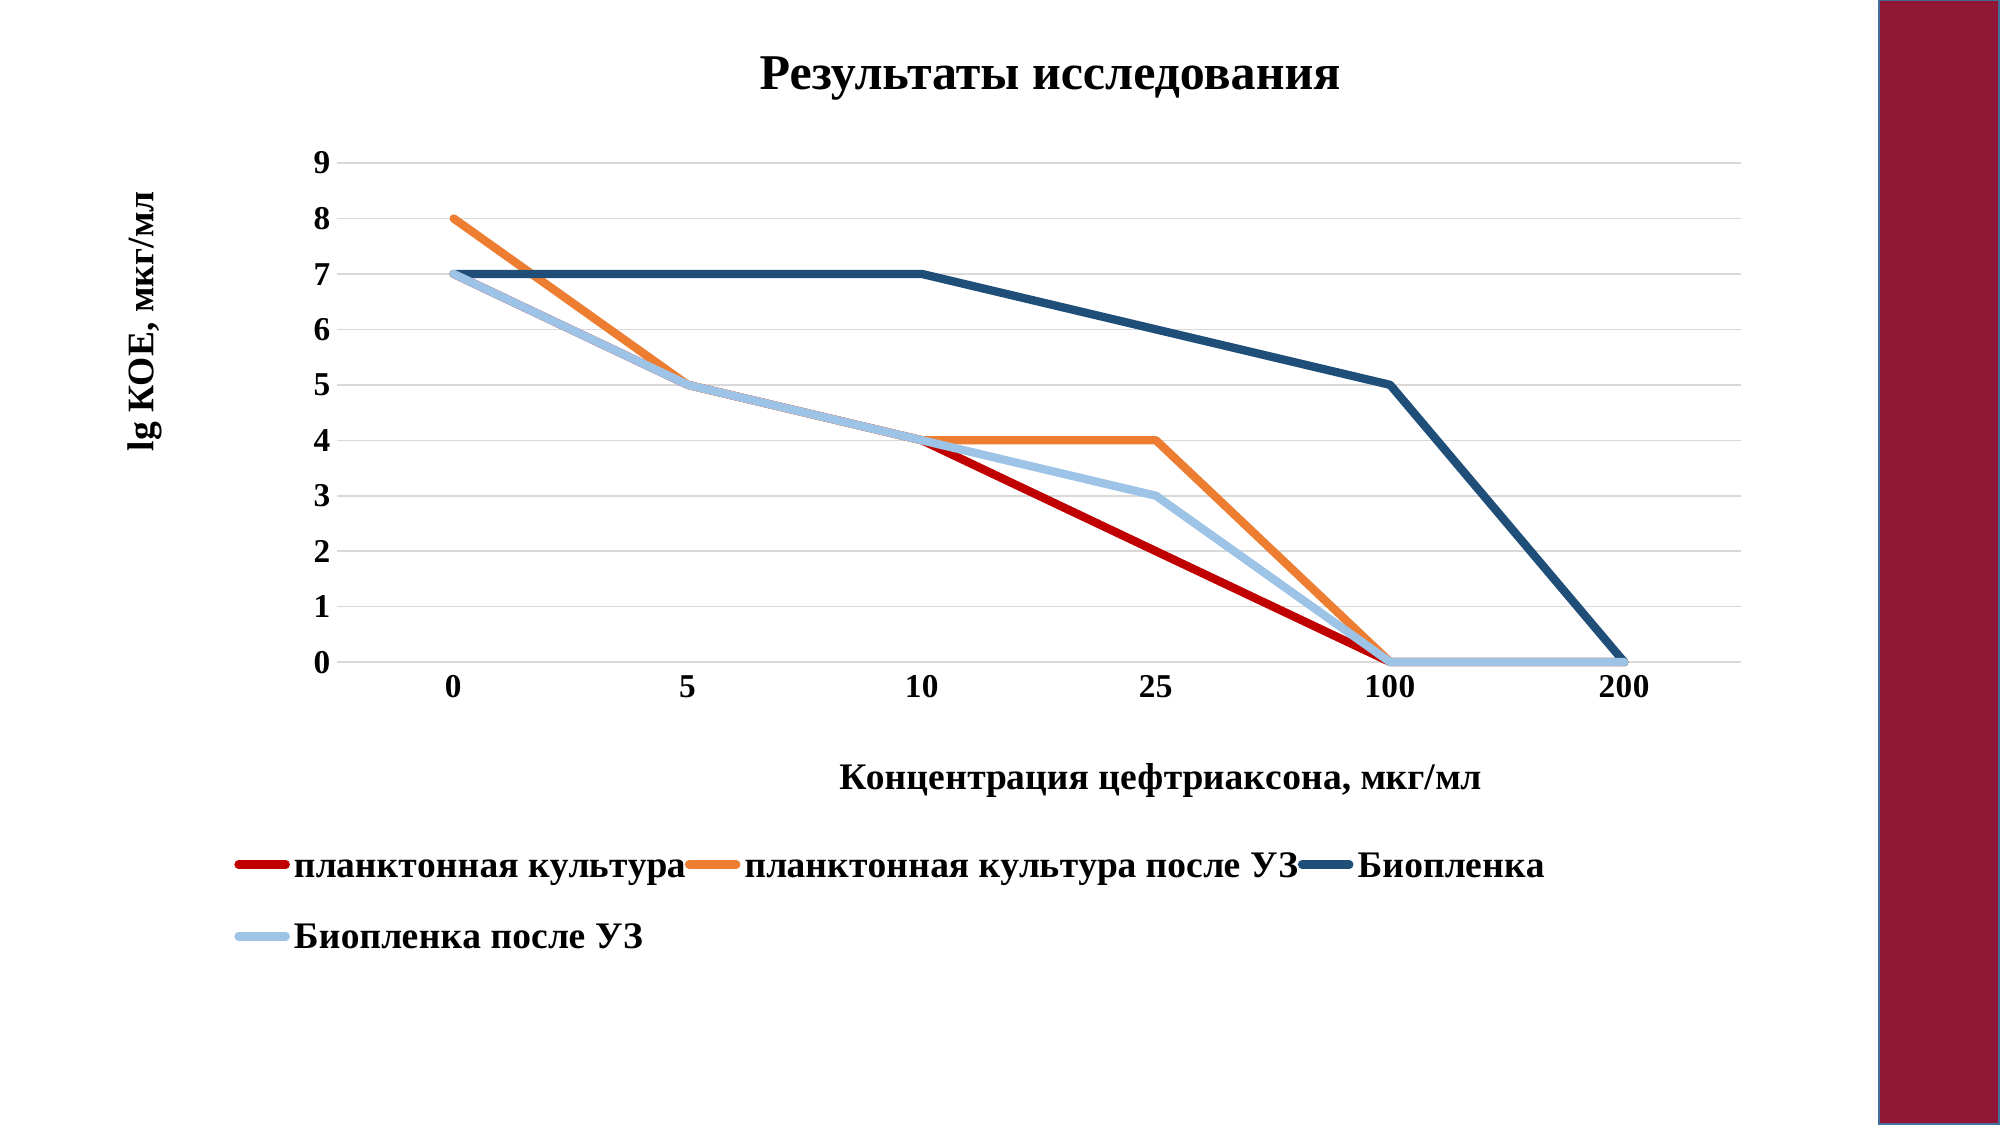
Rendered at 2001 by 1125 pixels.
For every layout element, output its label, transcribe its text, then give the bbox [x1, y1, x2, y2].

text_box Результаты исследования [744, 32, 1368, 107]
chart [94, 134, 1798, 1003]
picture [1877, 0, 2000, 1125]
